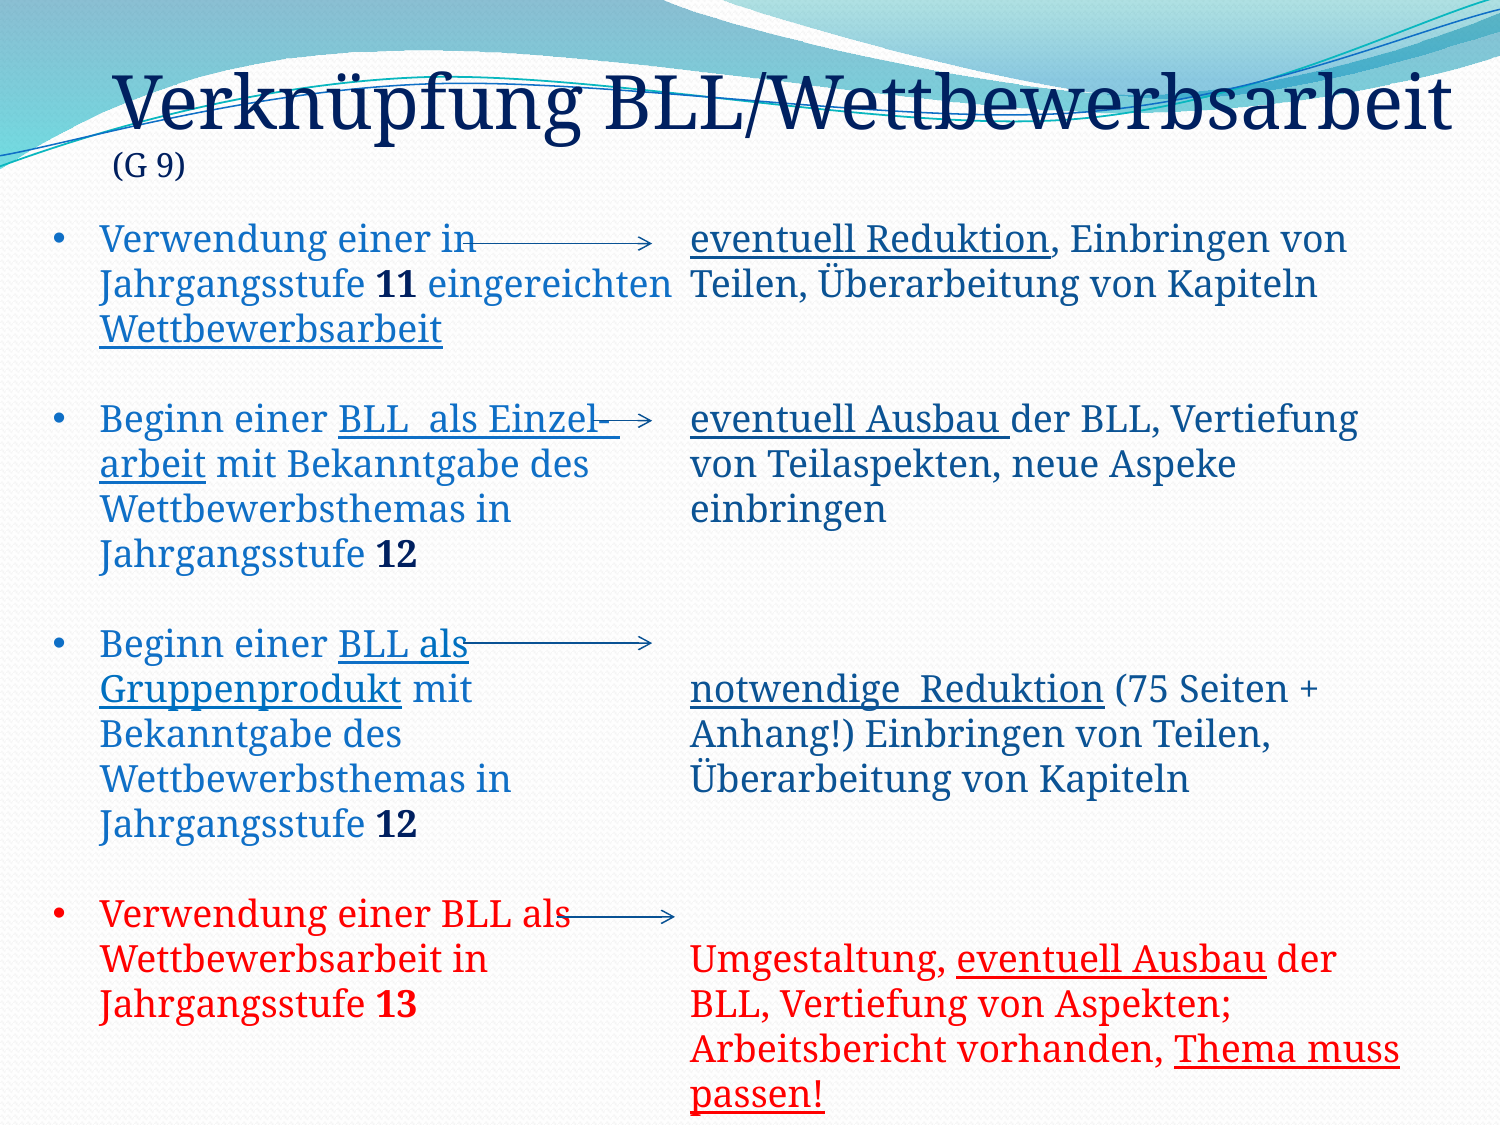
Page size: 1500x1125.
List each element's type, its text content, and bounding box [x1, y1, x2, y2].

title Verknüpfung BLL/Wettbewerbsarbeit (G 9) [112, 0, 1465, 185]
text_box eventuell Reduktion, Einbringen von Teilen, Überarbeitung von Kapiteln eventuell Ausbau der BLL, Vertiefung von Teilaspekten, neue Aspeke einbringen notwendige Reduktion (75 Seiten + Anhang!) Einbringen von Teilen, Überarbeitung von Kapiteln Umgestaltung, eventuell Ausbau der BLL, Vertiefung von Aspekten; Arbeitsbericht vorhanden, Thema muss passen! [675, 208, 1426, 1123]
text_box Verwendung einer in Jahrgangsstufe 11 eingereichten Wettbewerbsarbeit Beginn einer BLL als Einzel- arbeit mit Bekanntgabe des Wettbewerbsthemas in Jahrgangsstufe 12 Beginn einer BLL als Gruppenprodukt mit Bekanntgabe des Wettbewerbsthemas in Jahrgangsstufe 12 Verwendung einer BLL als Wettbewerbsarbeit in Jahrgangsstufe 13 [37, 208, 675, 1033]
